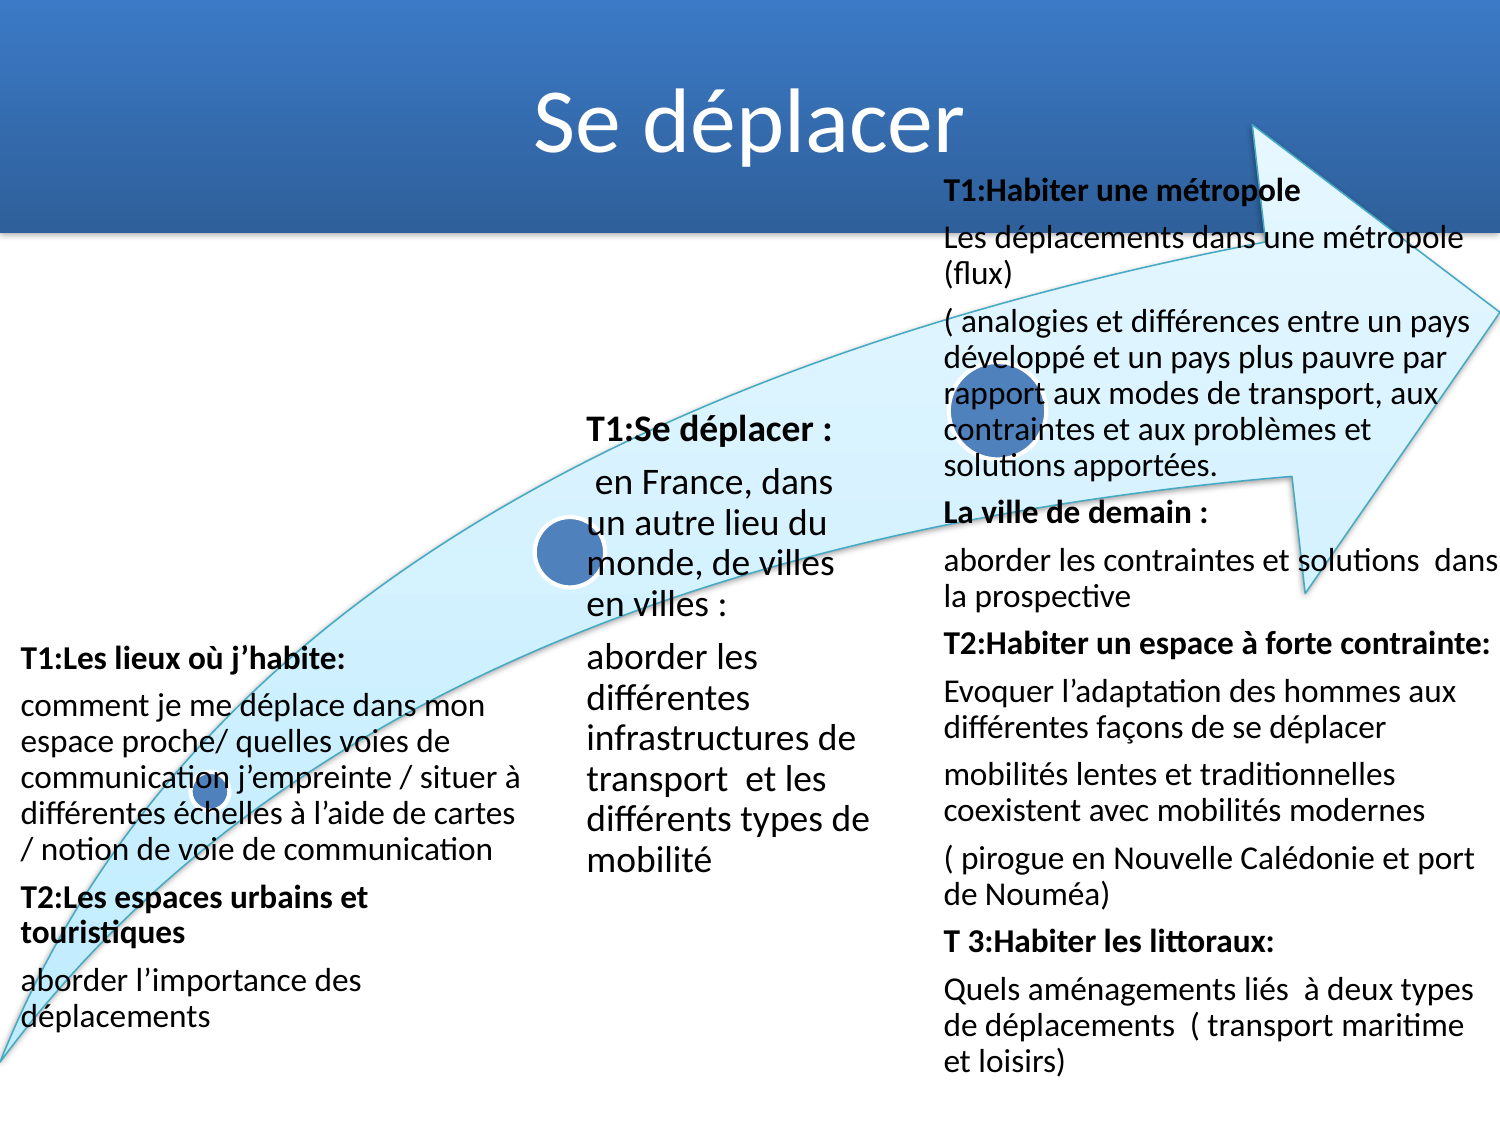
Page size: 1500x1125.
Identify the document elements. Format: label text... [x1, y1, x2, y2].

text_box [0, 172, 1500, 1125]
title Se déplacer [0, 0, 1500, 172]
